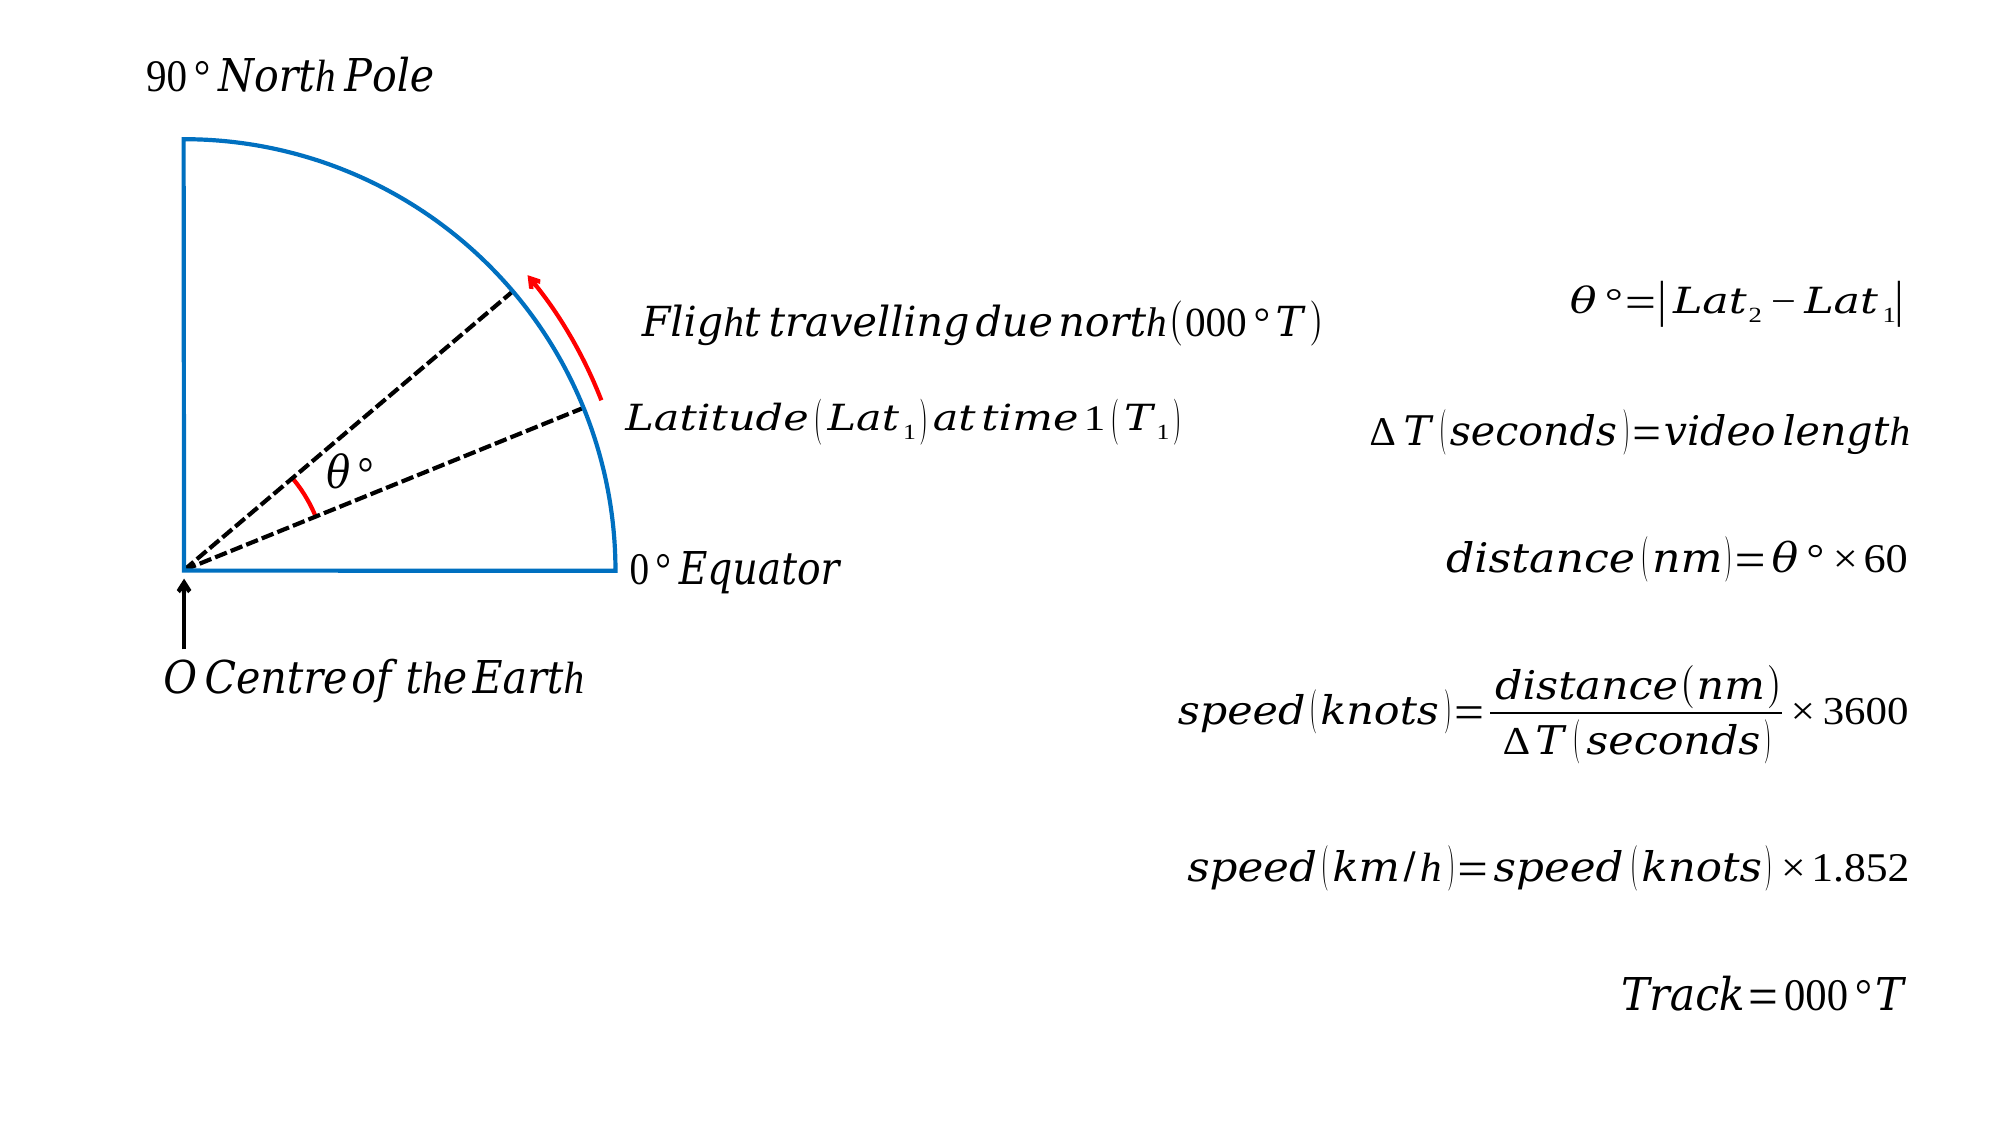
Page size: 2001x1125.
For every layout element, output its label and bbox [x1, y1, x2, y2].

text_box [512, 275, 602, 407]
text_box [513, 407, 584, 570]
text_box [184, 291, 513, 570]
text_box [182, 138, 617, 572]
